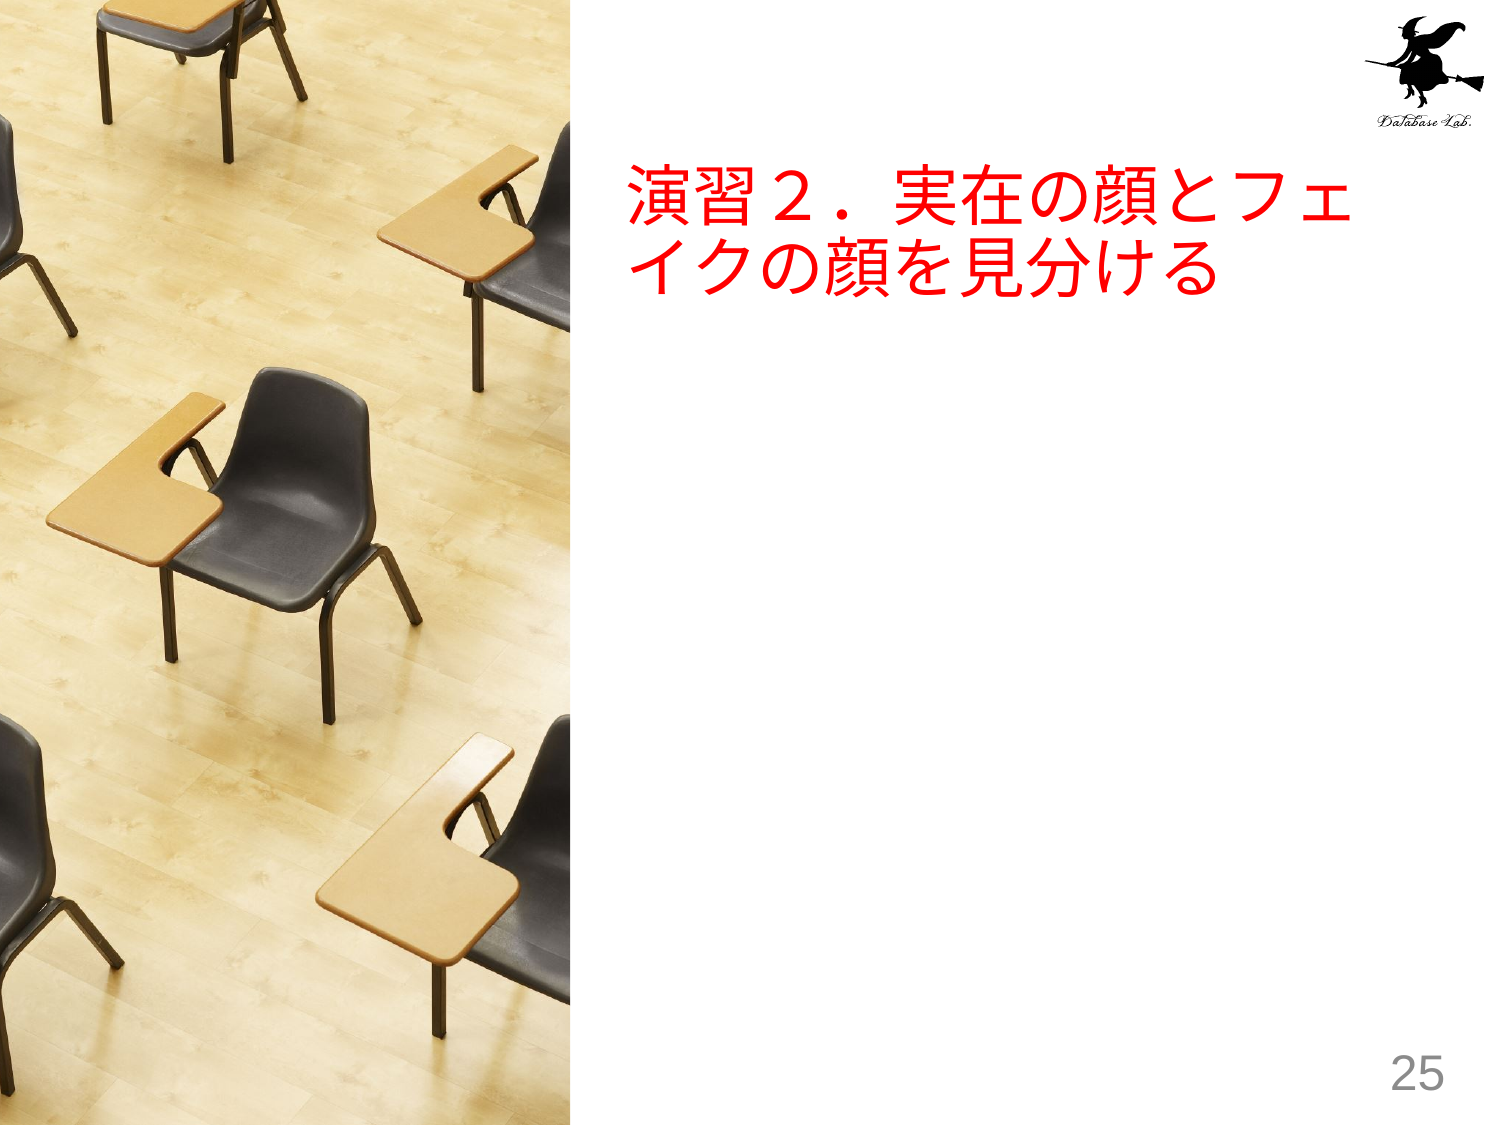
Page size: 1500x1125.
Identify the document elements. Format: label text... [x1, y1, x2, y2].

picture [1362, 14, 1486, 130]
title 演習２．実在の顔とフェイクの顔を見分ける [610, 103, 1422, 315]
picture [0, 0, 571, 1125]
slide_number 25 [1314, 1044, 1461, 1104]
